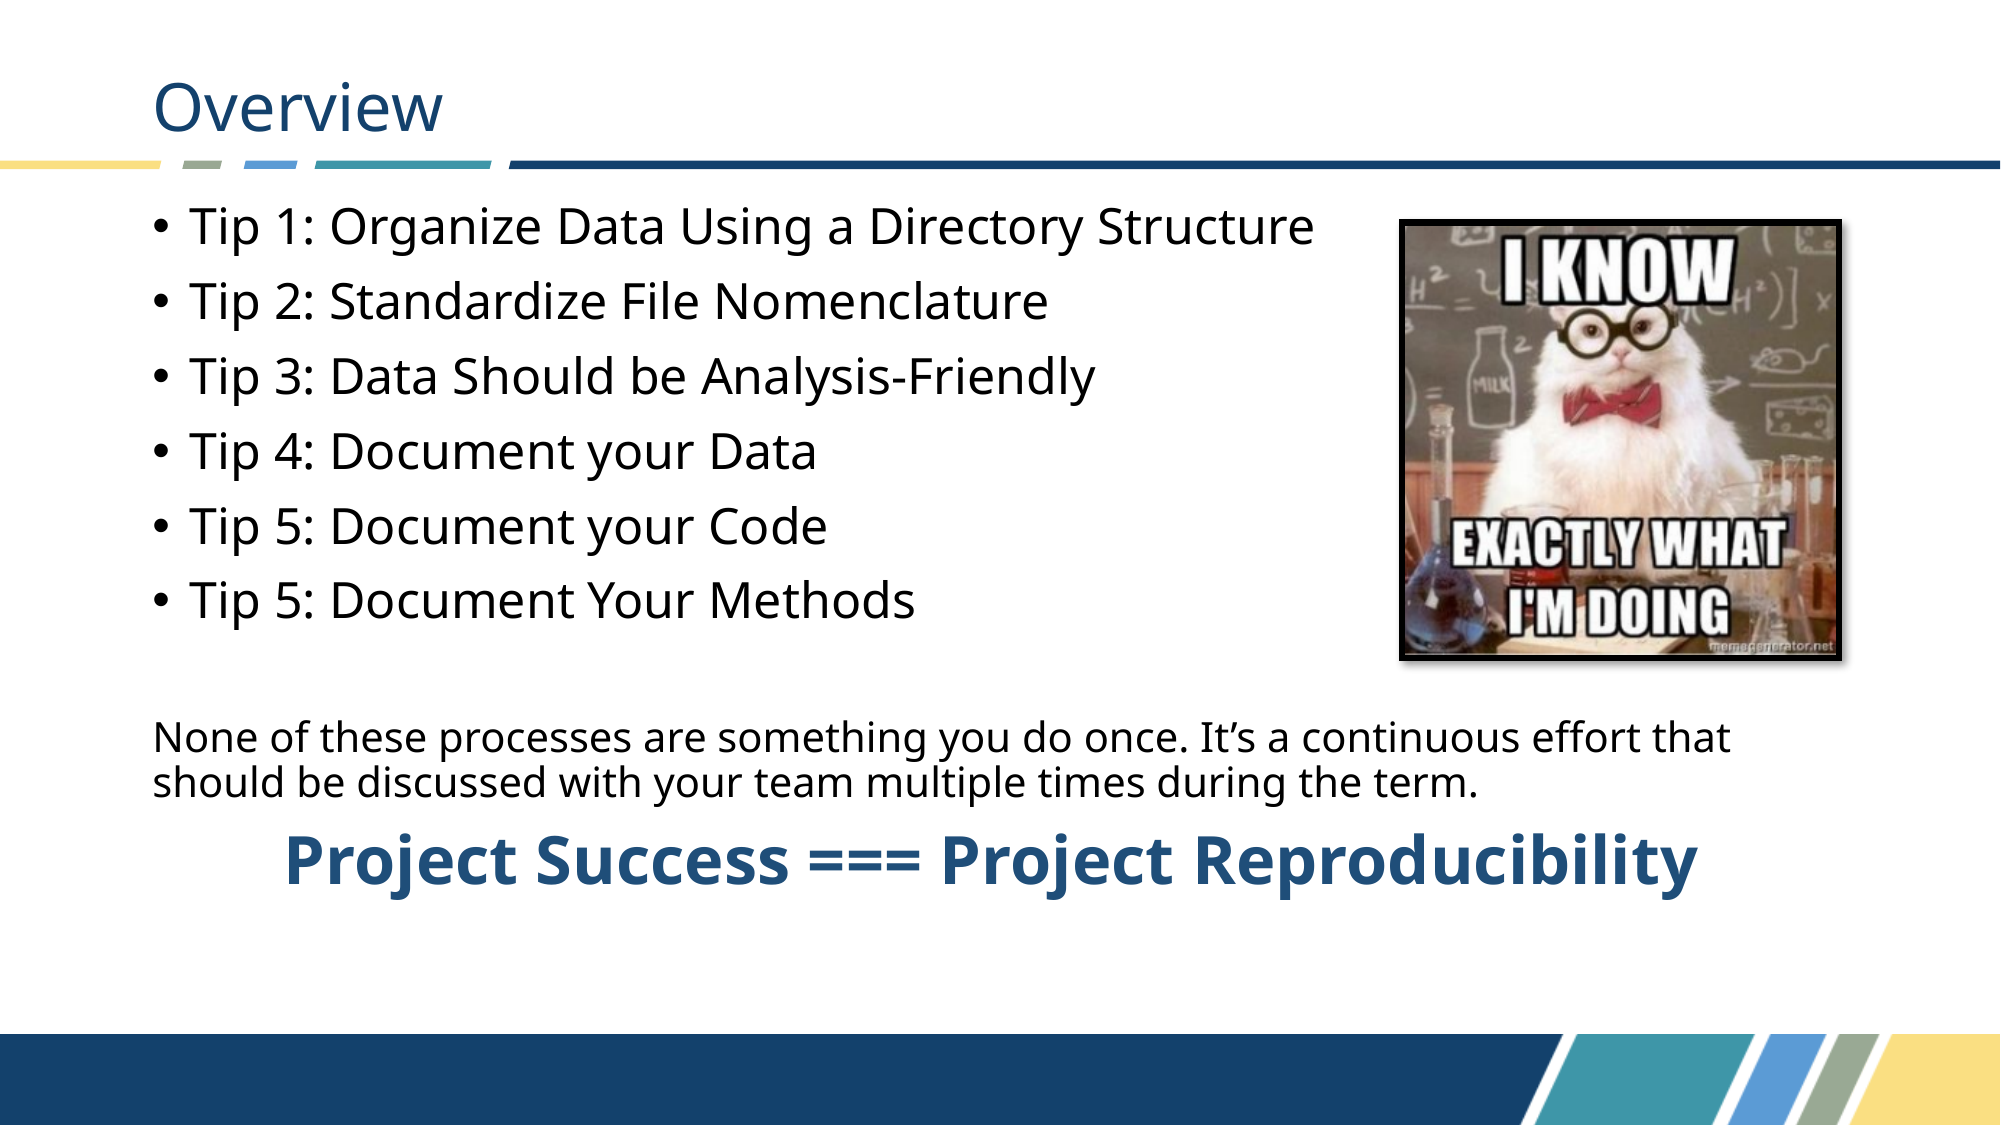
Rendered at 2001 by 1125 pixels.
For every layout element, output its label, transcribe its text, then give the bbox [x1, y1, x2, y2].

picture [0, 1034, 2000, 1125]
list Tip 1: Organize Data Using a Directory Structure Tip 2: Standardize File Nomenclature Tip 3: Data Should be Analysis-Friendly Tip 4: Document your Data Tip 5: Document your Code Tip 5: Document Your Methods None of these processes are something you do once. It’s a continuous effort that should be discussed with your team multiple times during the term. Project Success === Project Reproducibility [137, 194, 1863, 1014]
picture [1404, 225, 1836, 655]
title Overview [137, 59, 1863, 161]
